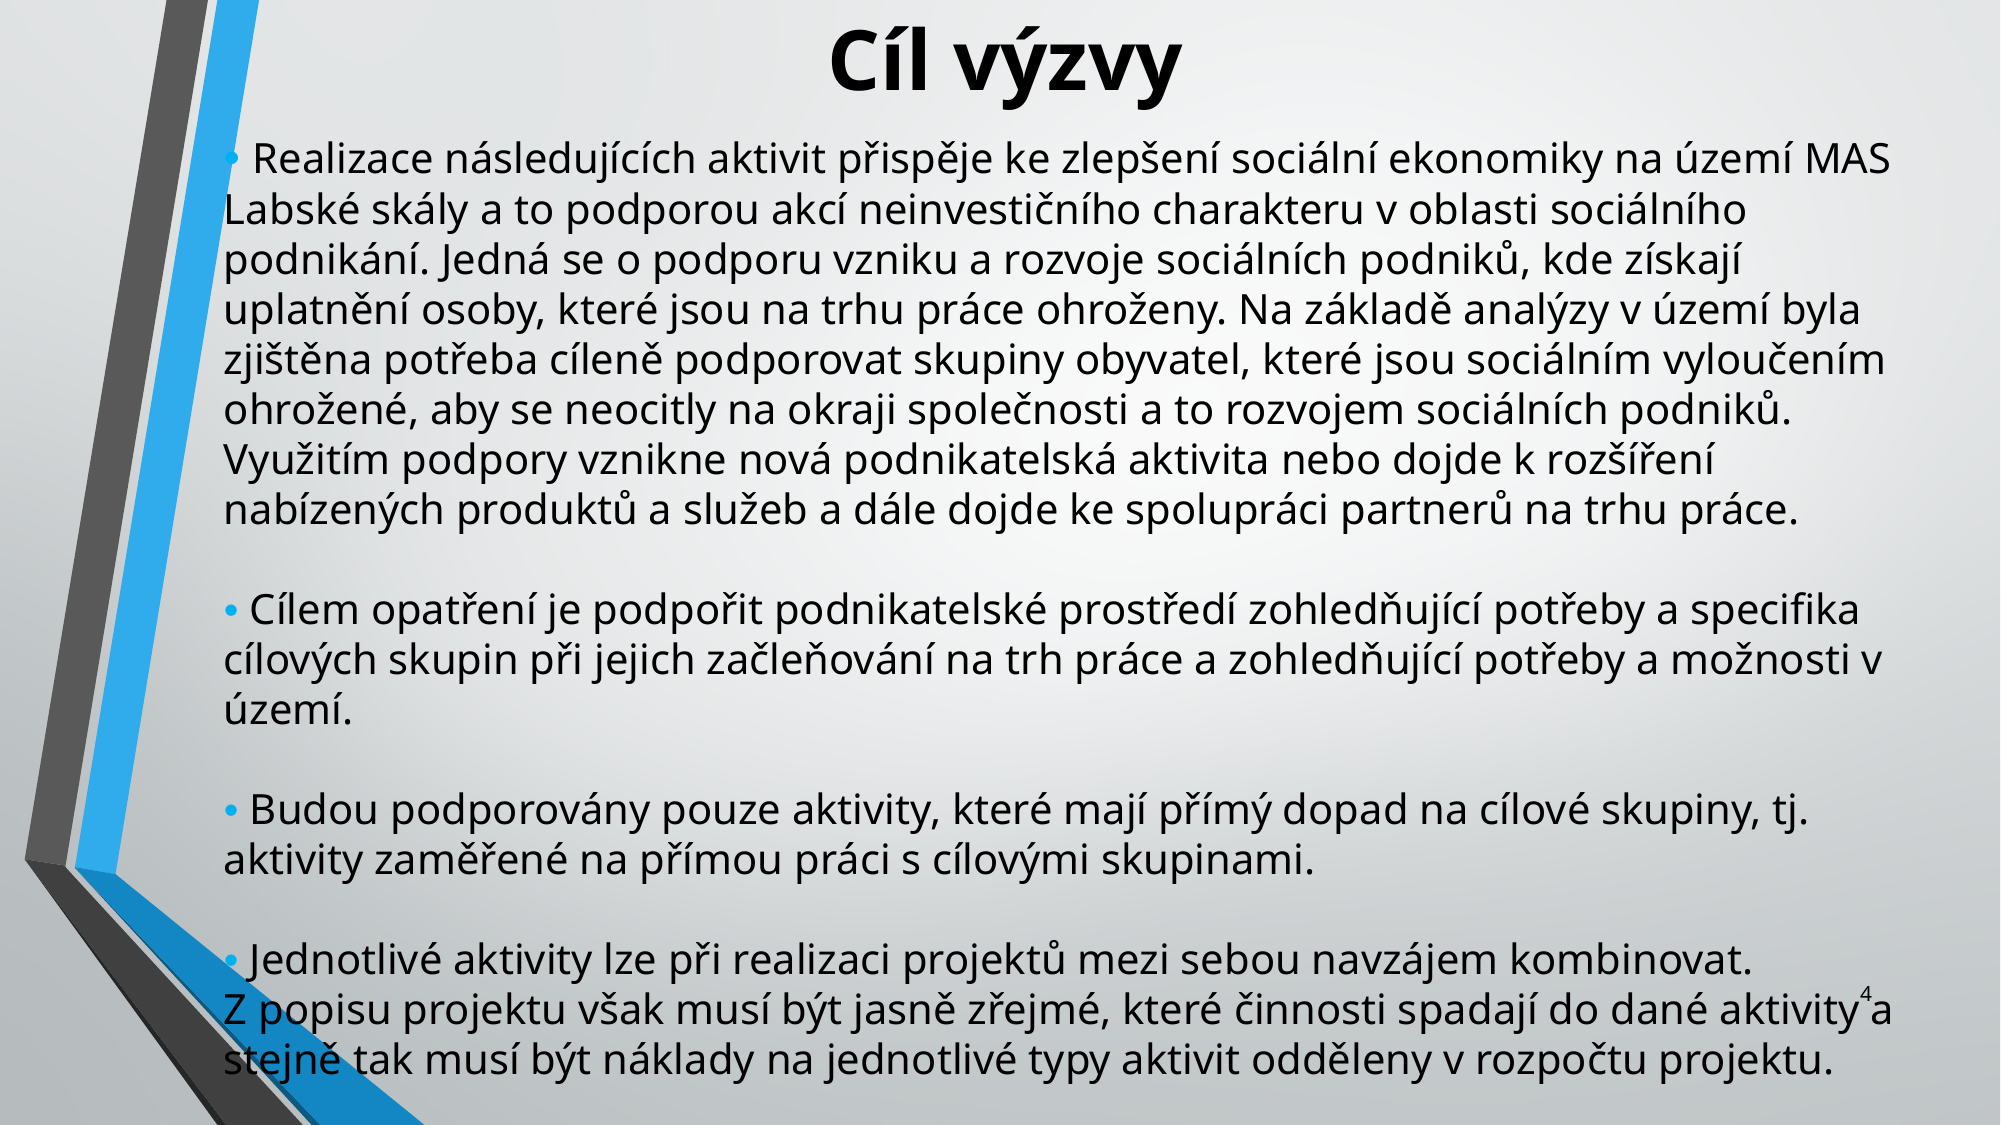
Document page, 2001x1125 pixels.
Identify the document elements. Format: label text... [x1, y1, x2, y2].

text_box • Realizace následujících aktivit přispěje ke zlepšení sociální ekonomiky na území MAS Labské skály a to podporou akcí neinvestičního charakteru v oblasti sociálního podnikání. Jedná se o podporu vzniku a rozvoje sociálních podniků, kde získají uplatnění osoby, které jsou na trhu práce ohroženy. Na základě analýzy v území byla zjištěna potřeba cíleně podporovat skupiny obyvatel, které jsou sociálním vyloučením ohrožené, aby se neocitly na okraji společnosti a to rozvojem sociálních podniků. Využitím podpory vznikne nová podnikatelská aktivita nebo dojde k rozšíření nabízených produktů a služeb a dále dojde ke spolupráci partnerů na trhu práce. • Cílem opatření je podpořit podnikatelské prostředí zohledňující potřeby a specifika cílových skupin při jejich začleňování na trh práce a zohledňující potřeby a možnosti v území. • Budou podporovány pouze aktivity, které mají přímý dopad na cílové skupiny, tj. aktivity zaměřené na přímou práci s cílovými skupinami. • Jednotlivé aktivity lze při realizaci projektů mezi sebou navzájem kombinovat. Z popisu projektu však musí být jasně zřejmé, které činnosti spadají do dané aktivity a stejně tak musí být náklady na jednotlivé typy aktivit odděleny v rozpočtu projektu. [209, 120, 1939, 1091]
slide_number 4 [1796, 965, 1887, 1025]
text_box Cíl výzvy [402, 0, 1610, 115]
